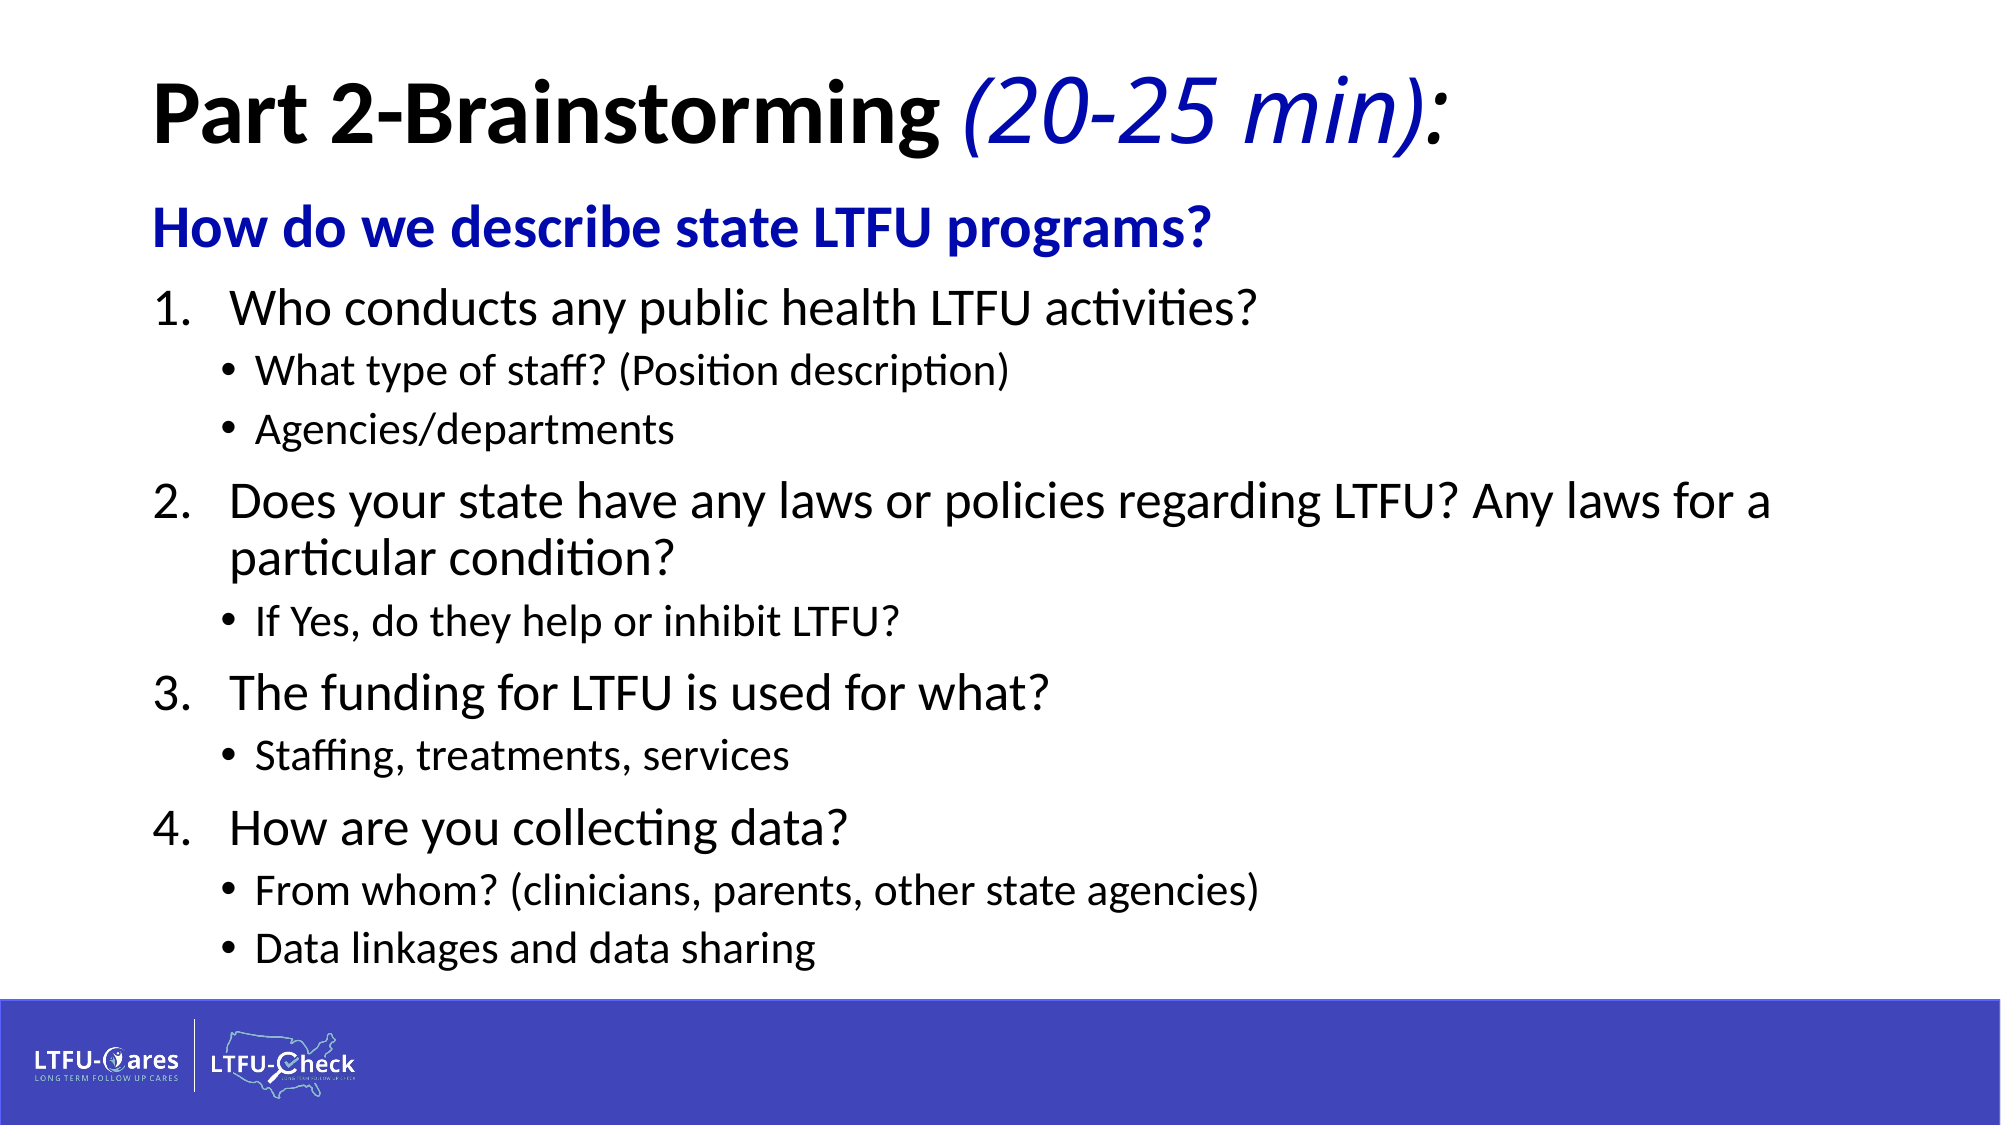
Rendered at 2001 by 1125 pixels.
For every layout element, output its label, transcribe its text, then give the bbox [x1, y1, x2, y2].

picture [26, 1018, 187, 1109]
picture [203, 1022, 364, 1113]
title Part 2-Brainstorming (20-25 min): [137, 22, 1863, 187]
list How do we describe state LTFU programs? Who conducts any public health LTFU activities? What type of staff? (Position description) Agencies/departments Does your state have any laws or policies regarding LTFU? Any laws for a particular condition? If Yes, do they help or inhibit LTFU? The funding for LTFU is used for what? Staffing, treatments, services How are you collecting data? From whom? (clinicians, parents, other state agencies) Data linkages and data sharing [137, 187, 1863, 987]
